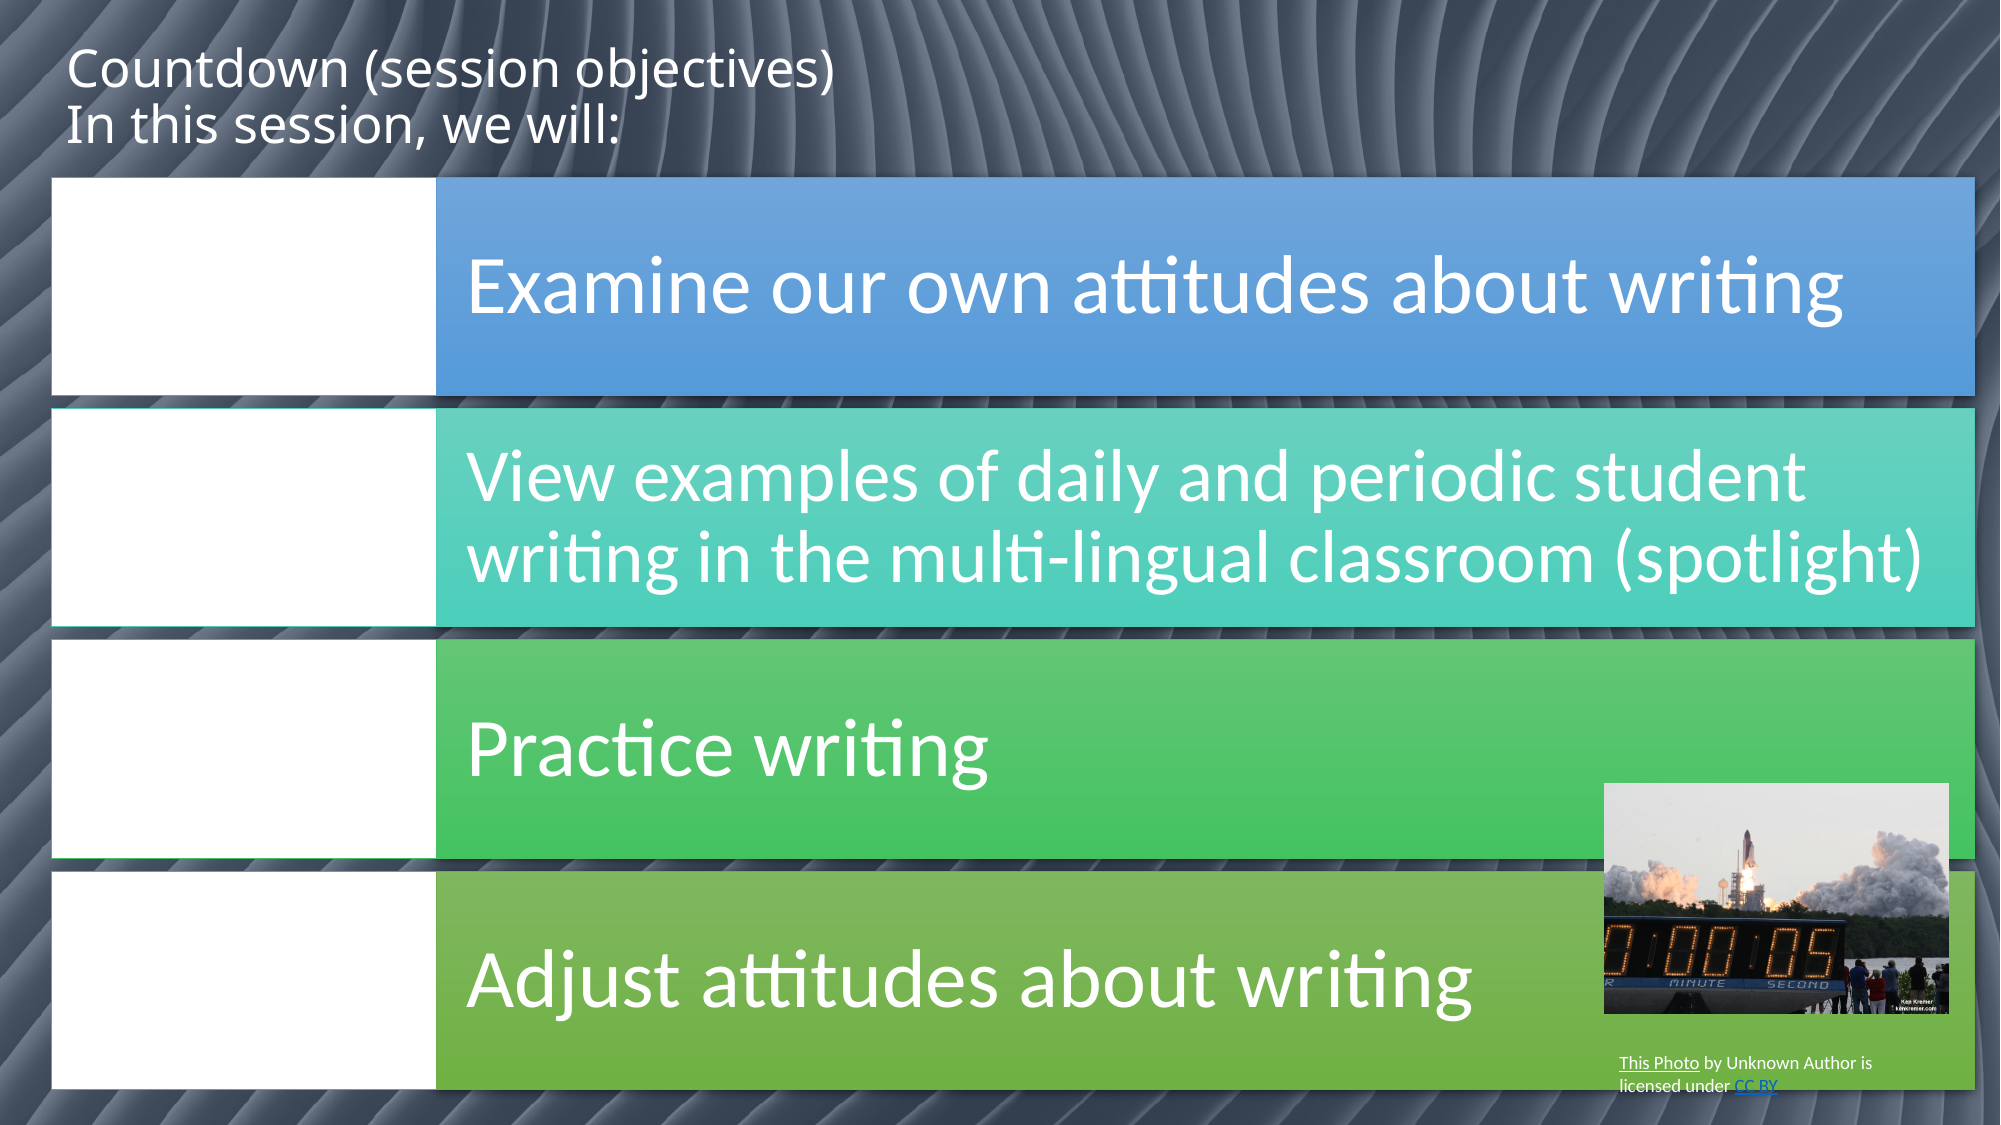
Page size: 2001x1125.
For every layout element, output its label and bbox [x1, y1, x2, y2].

text_box [51, 176, 1975, 1091]
picture [0, 0, 2000, 1125]
